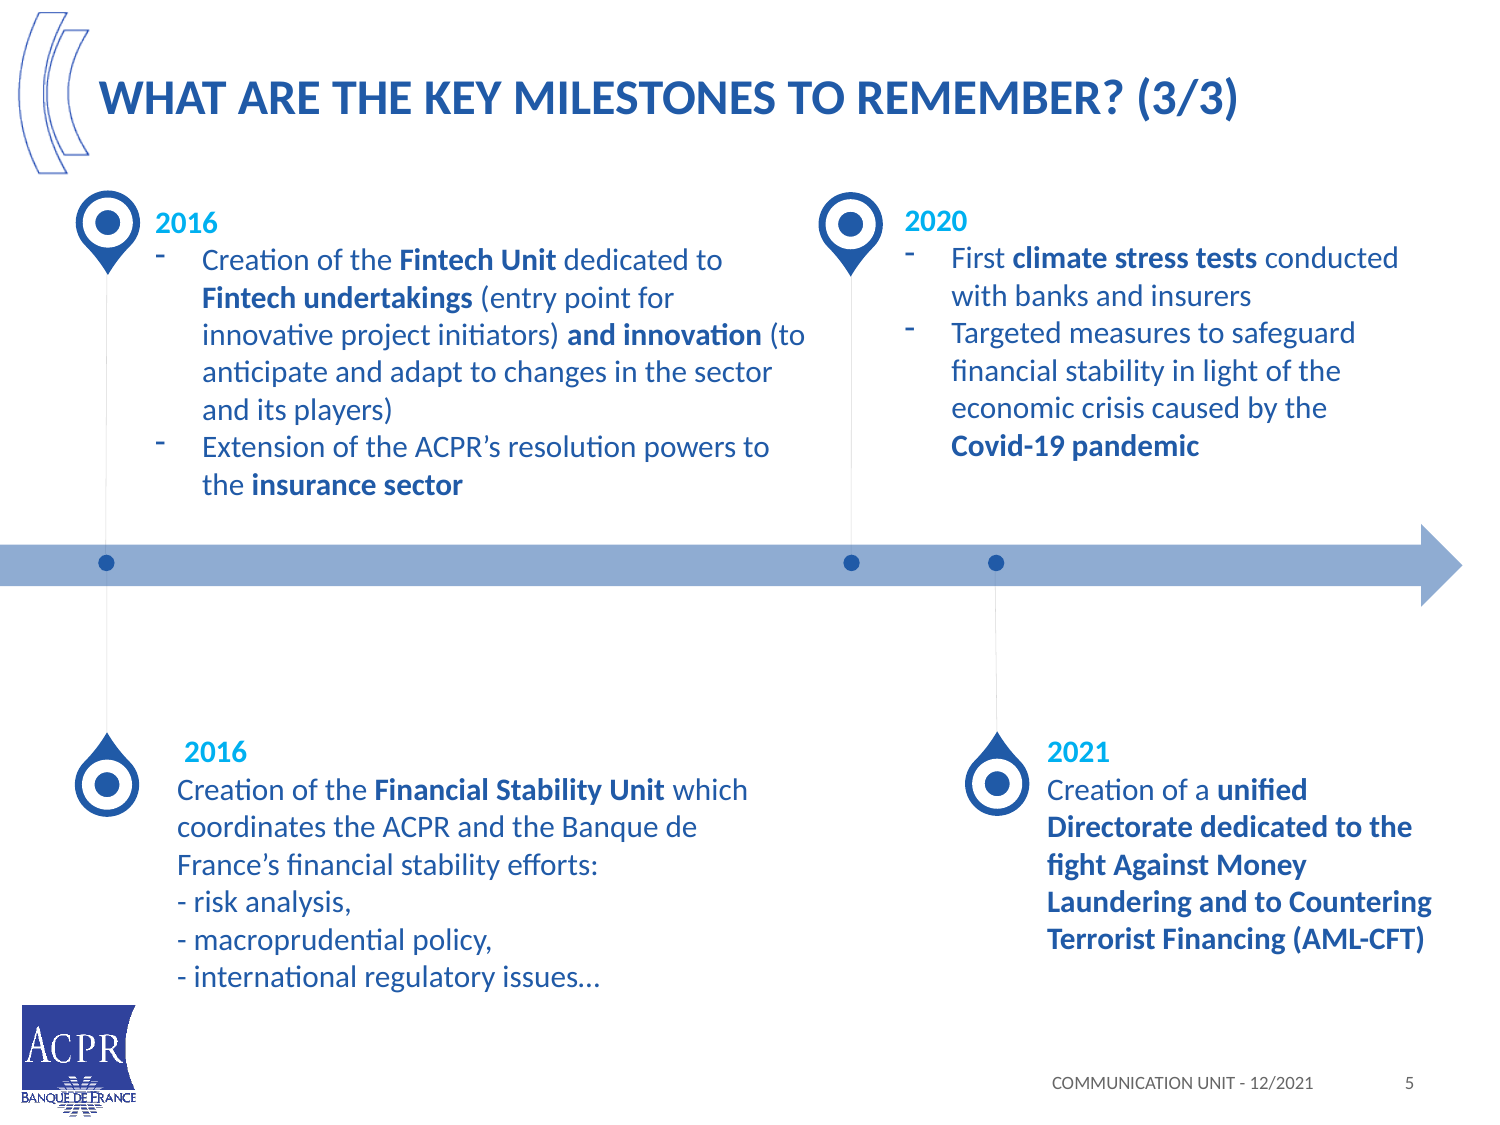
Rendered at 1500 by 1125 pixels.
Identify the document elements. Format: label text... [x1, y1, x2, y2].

text_box 2016 Creation of the Financial Stability Unit which coordinates the ACPR and the Banque de France’s financial stability efforts: - risk analysis, - macroprudential policy, - international regulatory issues… [162, 724, 800, 1001]
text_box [966, 753, 1028, 814]
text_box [77, 192, 139, 253]
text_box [76, 754, 138, 815]
text_box 2020 First climate stress tests conducted with banks and insurers Targeted measures to safeguard financial stability in light of the economic crisis caused by the Covid-19 pandemic [889, 192, 1453, 508]
text_box 2021 Creation of a unified Directorate dedicated to the fight Against Money Laundering and to Countering Terrorist Financing (AML-CFT) [1032, 724, 1463, 964]
picture [21, 1005, 136, 1118]
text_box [820, 194, 881, 255]
slide_number 5 [1340, 1062, 1430, 1122]
text_box 2016 Creation of the Fintech Unit dedicated to Fintech undertakings (entry point for innovative project initiators) and innovation (to anticipate and adapt to changes in the sector and its players) Extension of the ACPR’s resolution powers to the insurance sector [140, 194, 826, 544]
text_box [994, 587, 998, 733]
picture [0, 0, 83, 188]
text_box [0, 523, 1463, 607]
footer COMMUNICATION UNIT - 12/2021 [512, 1062, 1329, 1122]
text_box [104, 272, 108, 544]
title What are the key milestones to remember? (3/3) [83, 0, 1434, 188]
